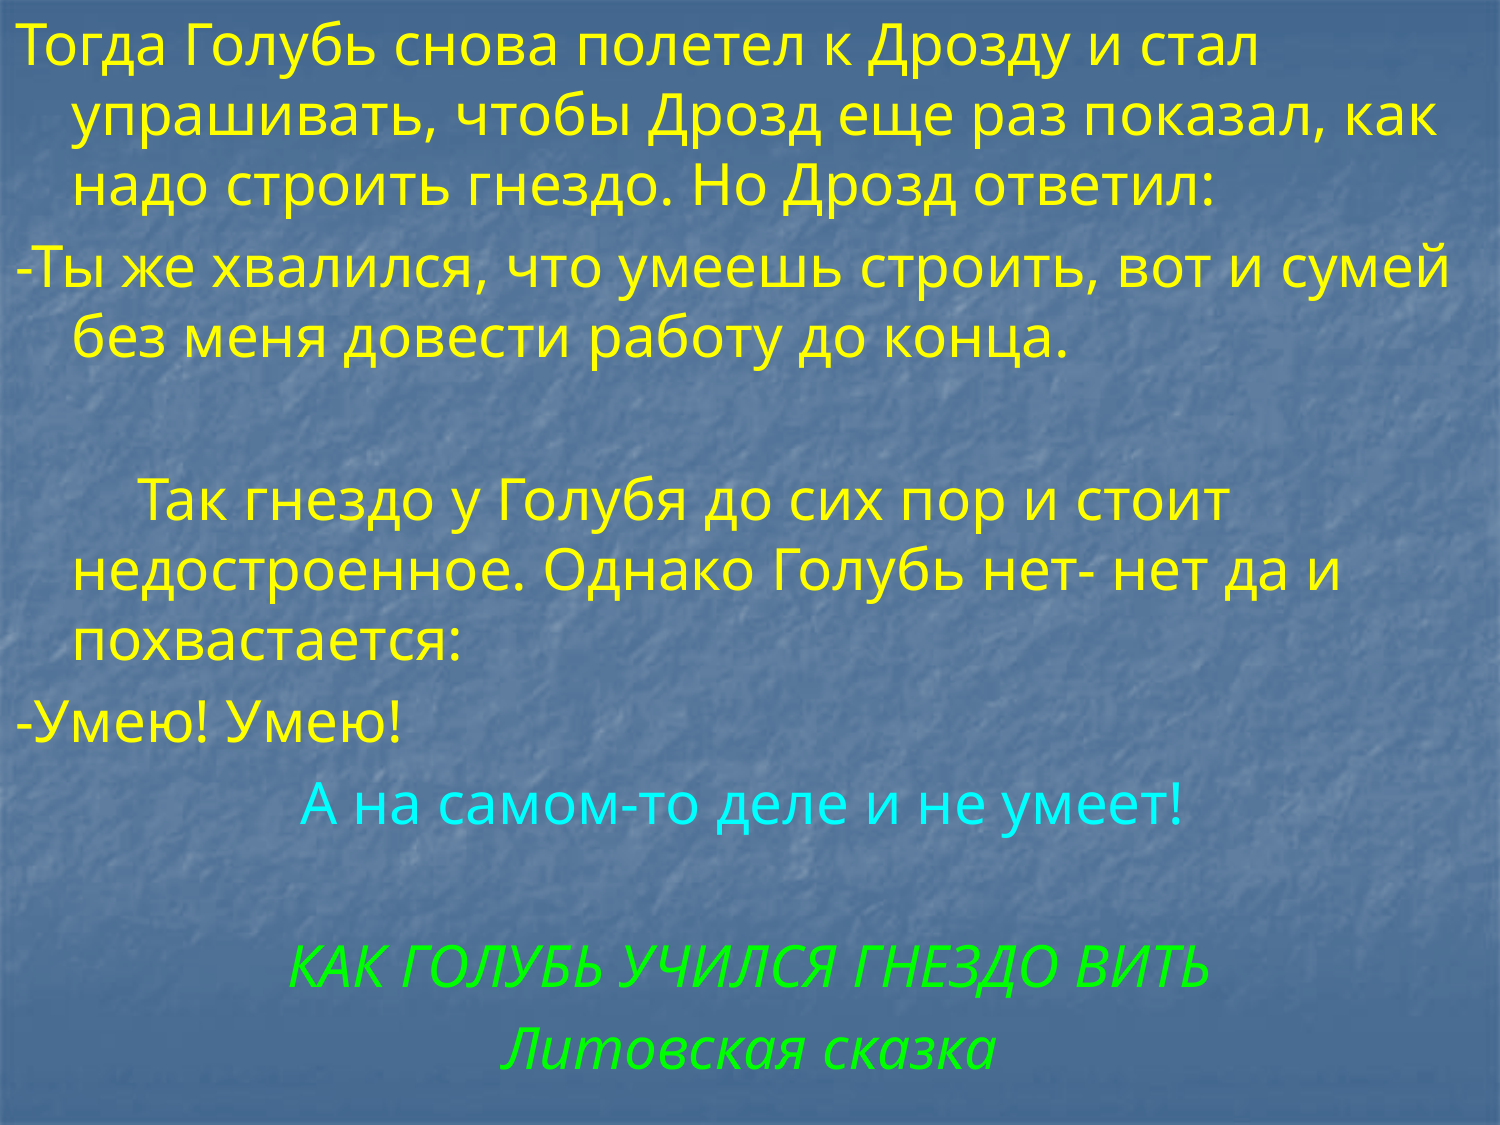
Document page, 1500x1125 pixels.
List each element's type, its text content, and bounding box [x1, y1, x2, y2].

list Тогда Голубь снова полетел к Дрозду и стал упрашивать, чтобы Дрозд еще раз показал, как надо строить гнездо. Но Дрозд ответил: -Ты же хвалился, что умеешь строить, вот и сумей без меня довести работу до конца. Так гнездо у Голубя до сих пор и стоит недостроенное. Однако Голубь нет- нет да и похвастается: -Умею! Умею! А на самом-то деле и не умеет! КАК ГОЛУБЬ УЧИЛСЯ ГНЕЗДО ВИТЬ Литовская сказка [0, 0, 1500, 1125]
